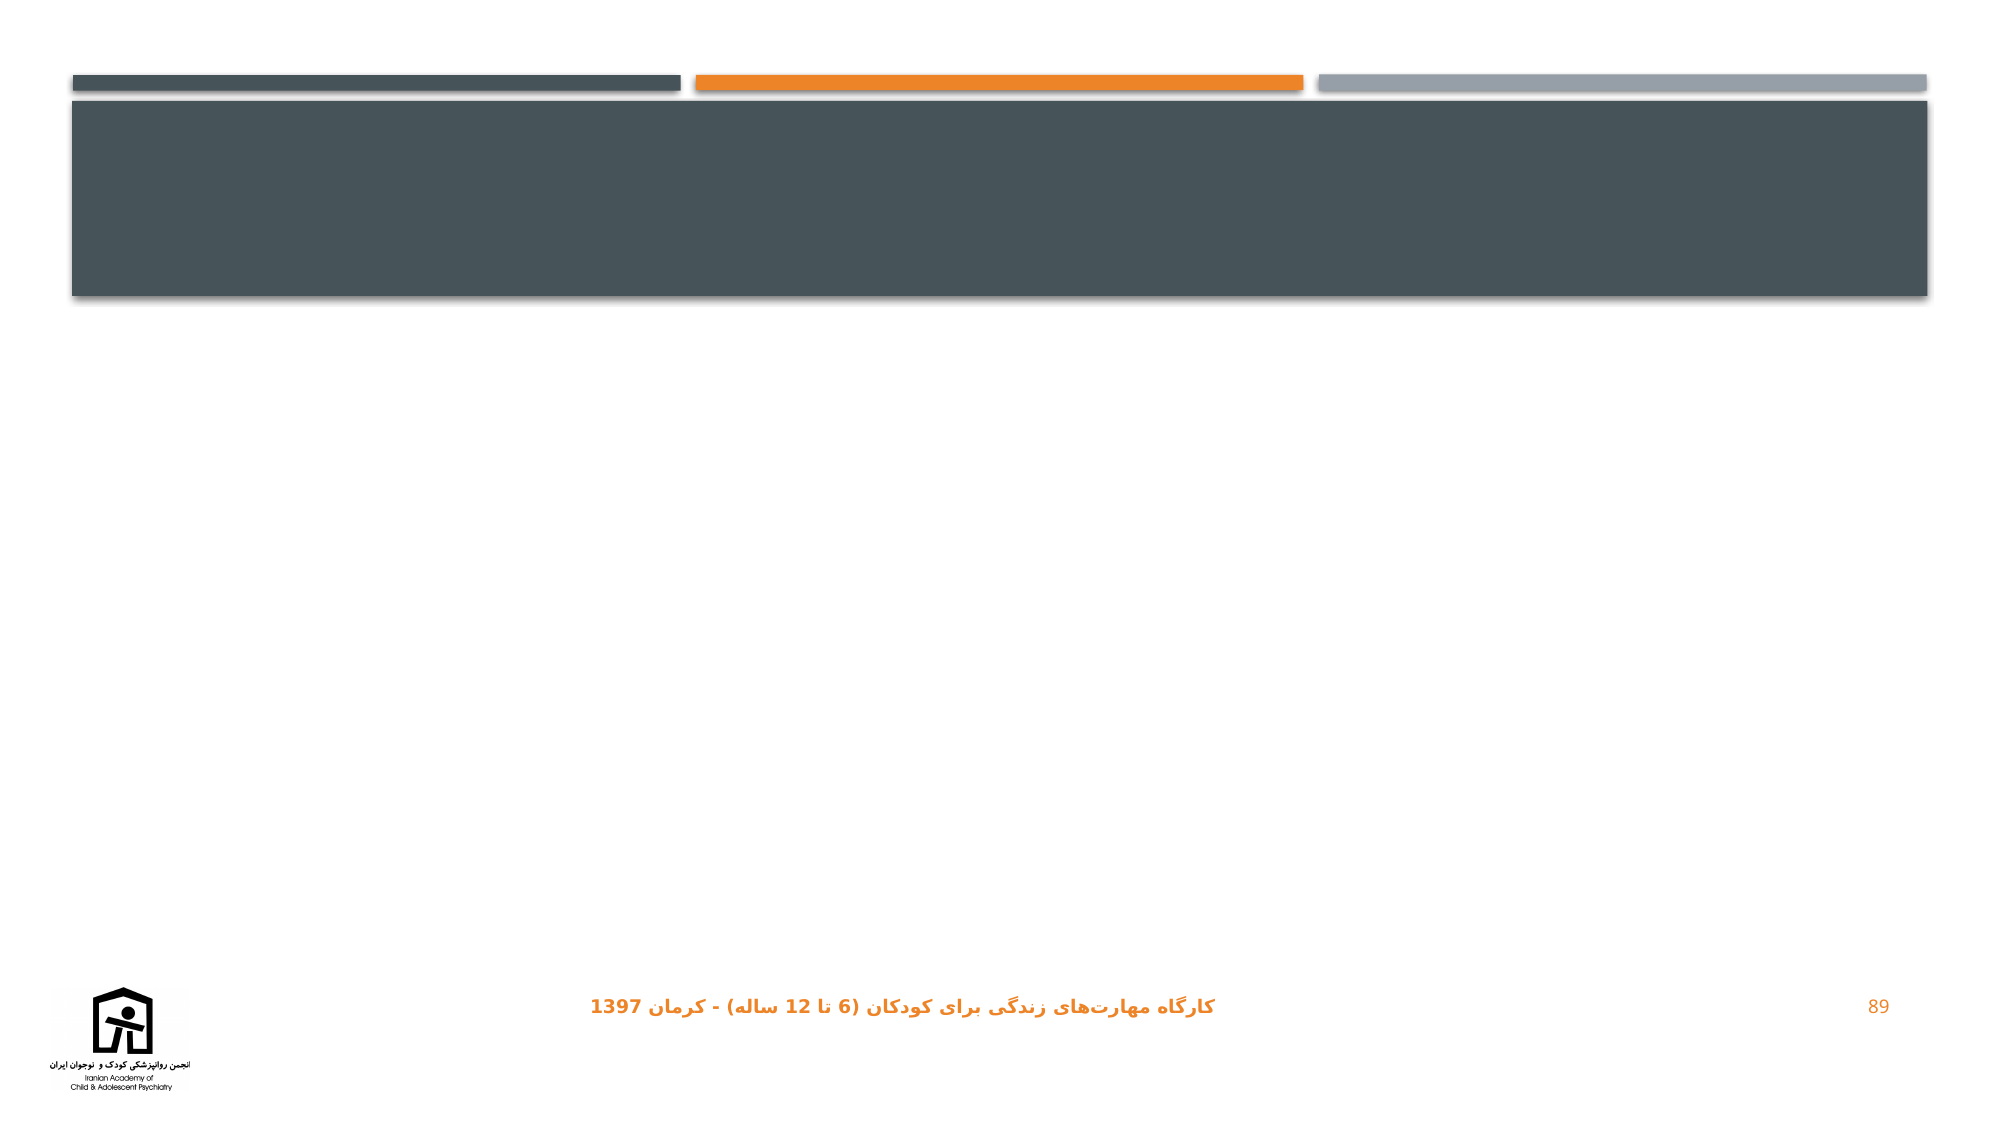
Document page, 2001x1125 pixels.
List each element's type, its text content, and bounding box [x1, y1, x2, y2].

picture [48, 986, 191, 1092]
footer کارگاه ﻣﻬﺎﺭﺕﻫﺎی ﺯﻧﺪﮔﯽ ﺑﺮﺍی ﮐﻮﺩﮐﺎﻥ (6 تا 12 ساله) - کرمان 1397 [95, 976, 1230, 1037]
slide_number 89 [1732, 977, 1905, 1037]
